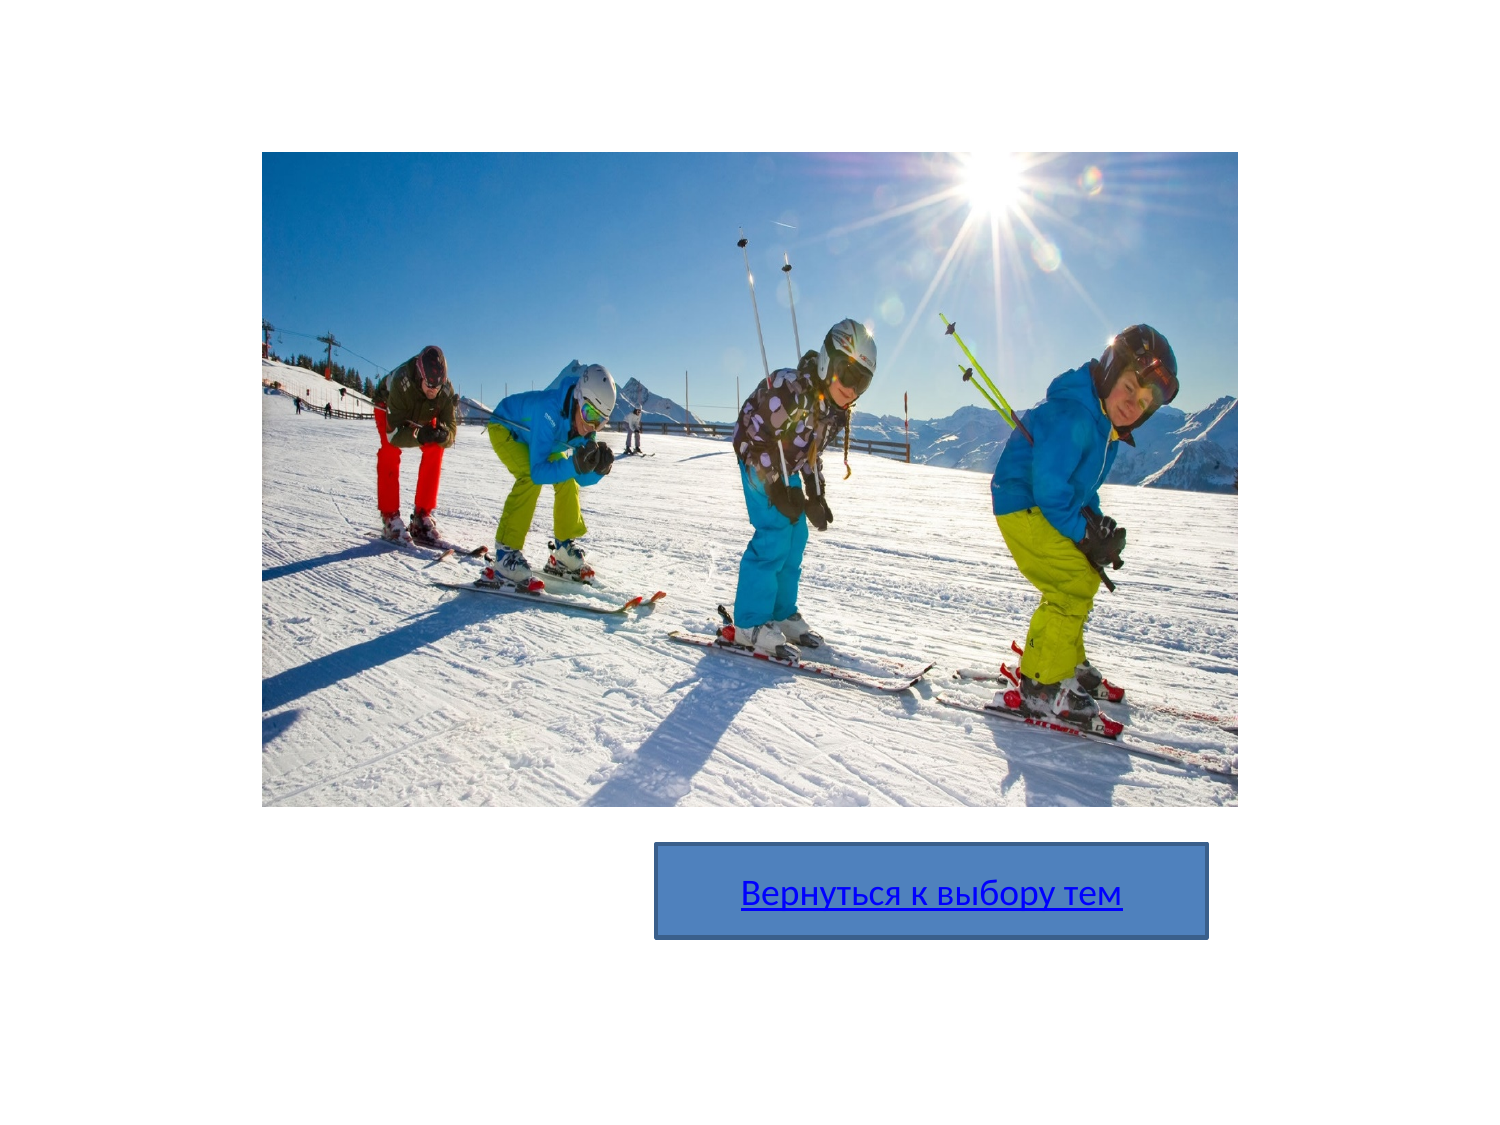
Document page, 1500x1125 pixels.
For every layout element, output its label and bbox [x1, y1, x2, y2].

picture [262, 152, 1238, 807]
